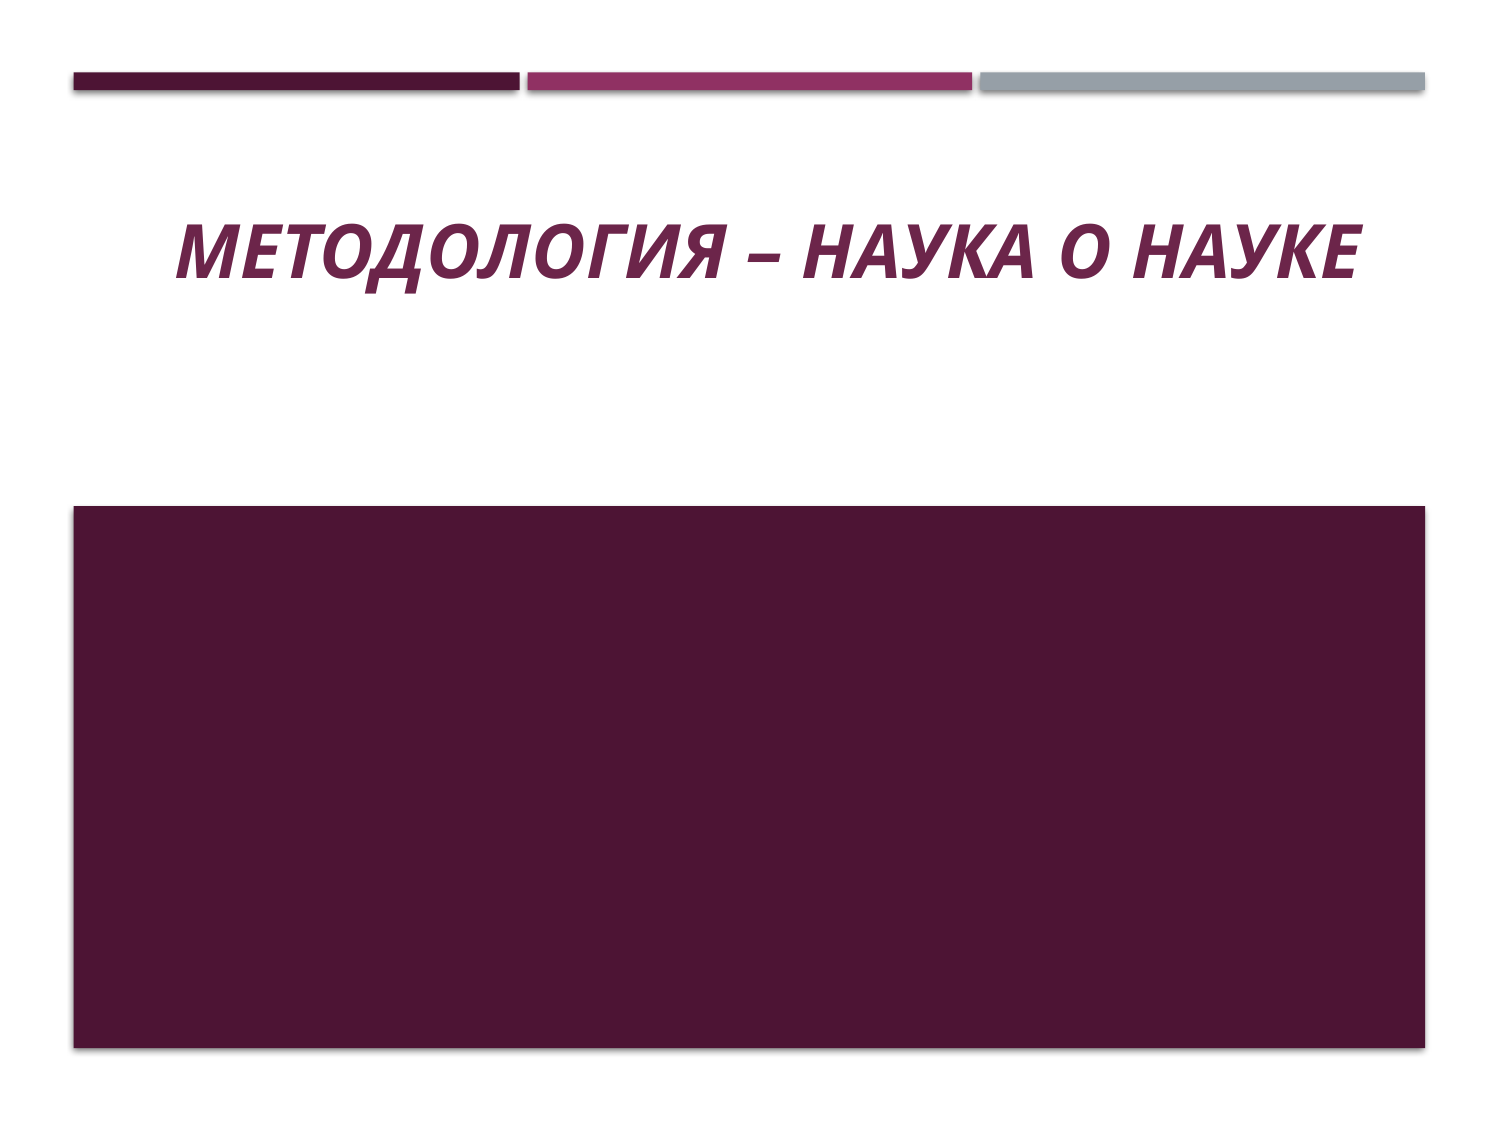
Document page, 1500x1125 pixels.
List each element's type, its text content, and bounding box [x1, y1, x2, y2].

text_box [69, 100, 1424, 1063]
title МЕТОДОЛОГИЯ – НАУКА О НАУКЕ [159, 0, 1397, 100]
